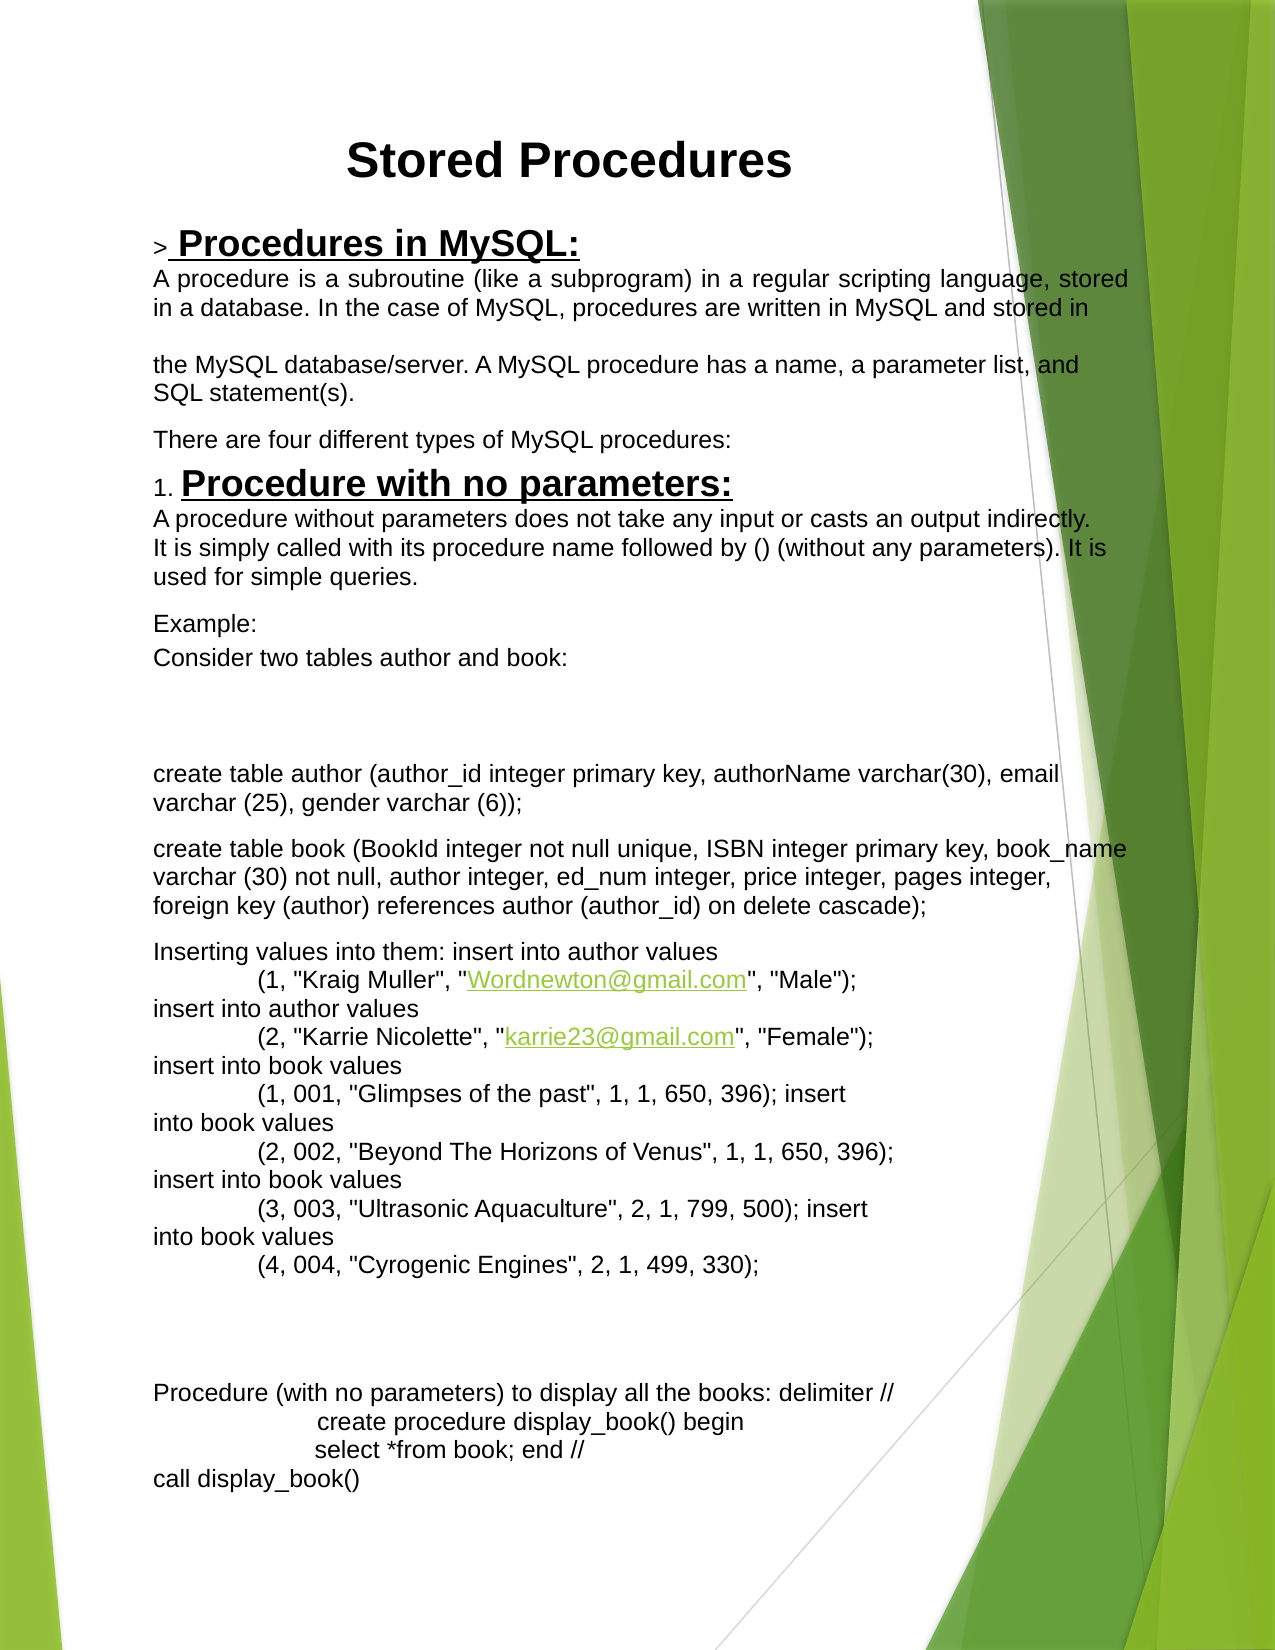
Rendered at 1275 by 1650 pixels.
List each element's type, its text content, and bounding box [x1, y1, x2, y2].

text_box > Procedures in MySQL: A procedure is a subroutine (like a subprogram) in a regular scripting language, stored in a database. In the case of MySQL, procedures are written in MySQL and stored in the MySQL database/server. A MySQL procedure has a name, a parameter list, and SQL statement(s). There are four different types of MySQL procedures: 1. Procedure with no parameters: A procedure without parameters does not take any input or casts an output indirectly. It is simply called with its procedure name followed by () (without any parameters). It is used for simple queries. Example: Consider two tables author and book: create table author (author_id integer primary key, authorName varchar(30), email varchar (25), gender varchar (6)); create table book (BookId integer not null unique, ISBN integer primary key, book_name varchar (30) not null, author integer, ed_num integer, price integer, pages integer, foreign key (author) references author (author_id) on delete cascade); Inserting values into them: insert into author values (1, "Kraig Muller", "Wordnewton@gmail.com", "Male"); insert into author values (2, "Karrie Nicolette", "karrie23@gmail.com", "Female"); insert into book values (1, 001, "Glimpses of the past", 1, 1, 650, 396); insert into book values (2, 002, "Beyond The Horizons of Venus", 1, 1, 650, 396); insert into book values (3, 003, "Ultrasonic Aquaculture", 2, 1, 799, 500); insert into book values (4, 004, "Cyrogenic Engines", 2, 1, 499, 330); Procedure (with no parameters) to display all the books: delimiter // create procedure display_book() begin select *from book; end // call display_book() [153, 235, 1132, 323]
text_box Stored Procedures [345, 127, 795, 171]
